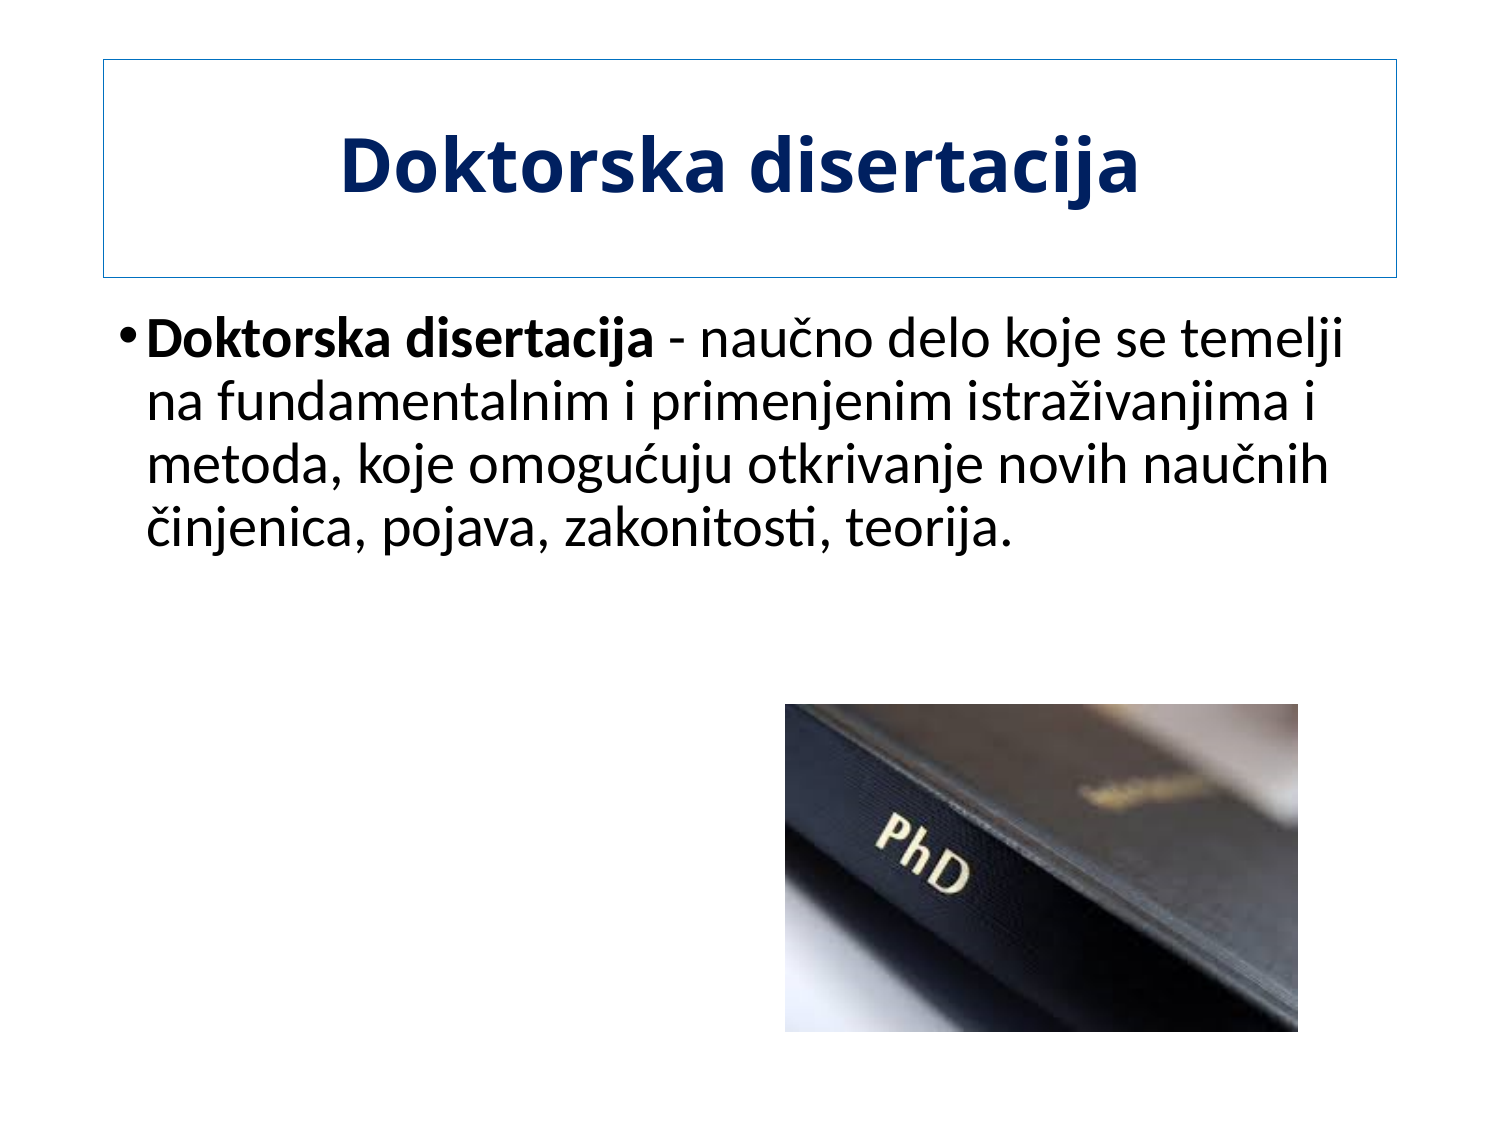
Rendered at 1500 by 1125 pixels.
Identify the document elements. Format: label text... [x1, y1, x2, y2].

list Doktorska disertacija - naučno delo koje se temelji na fundamentalnim i primenjenim istraživanjima i metoda, koje omogućuju otkrivanje novih naučnih činjenica, pojava, zakonitosti, teorija. [103, 299, 1397, 1014]
title Doktorska disertacija [103, 59, 1397, 278]
picture [785, 704, 1298, 1032]
